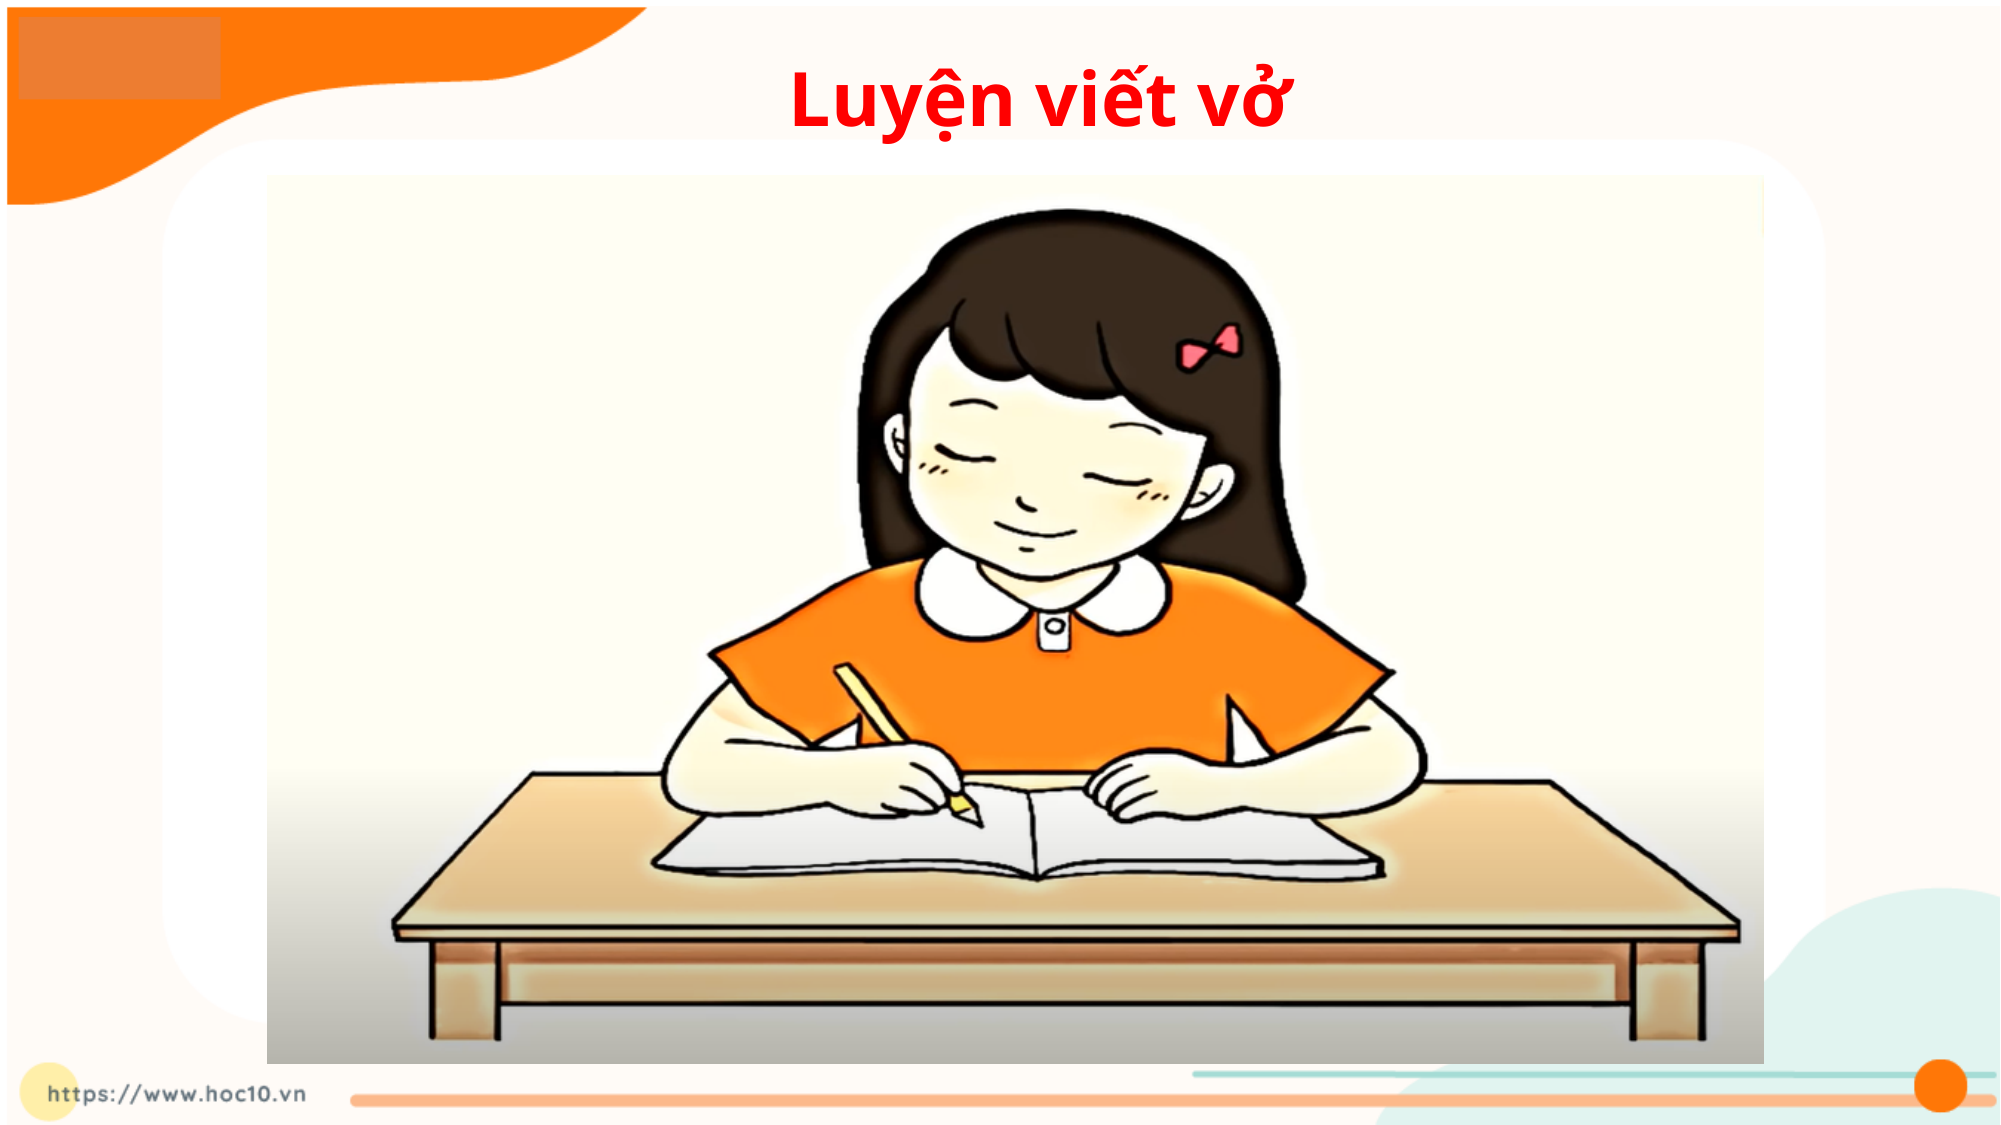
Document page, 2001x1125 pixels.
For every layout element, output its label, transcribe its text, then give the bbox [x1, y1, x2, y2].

text_box Luyện viết vở [773, 44, 1307, 150]
text_box [16, 15, 223, 101]
picture [1, 6, 2000, 1125]
